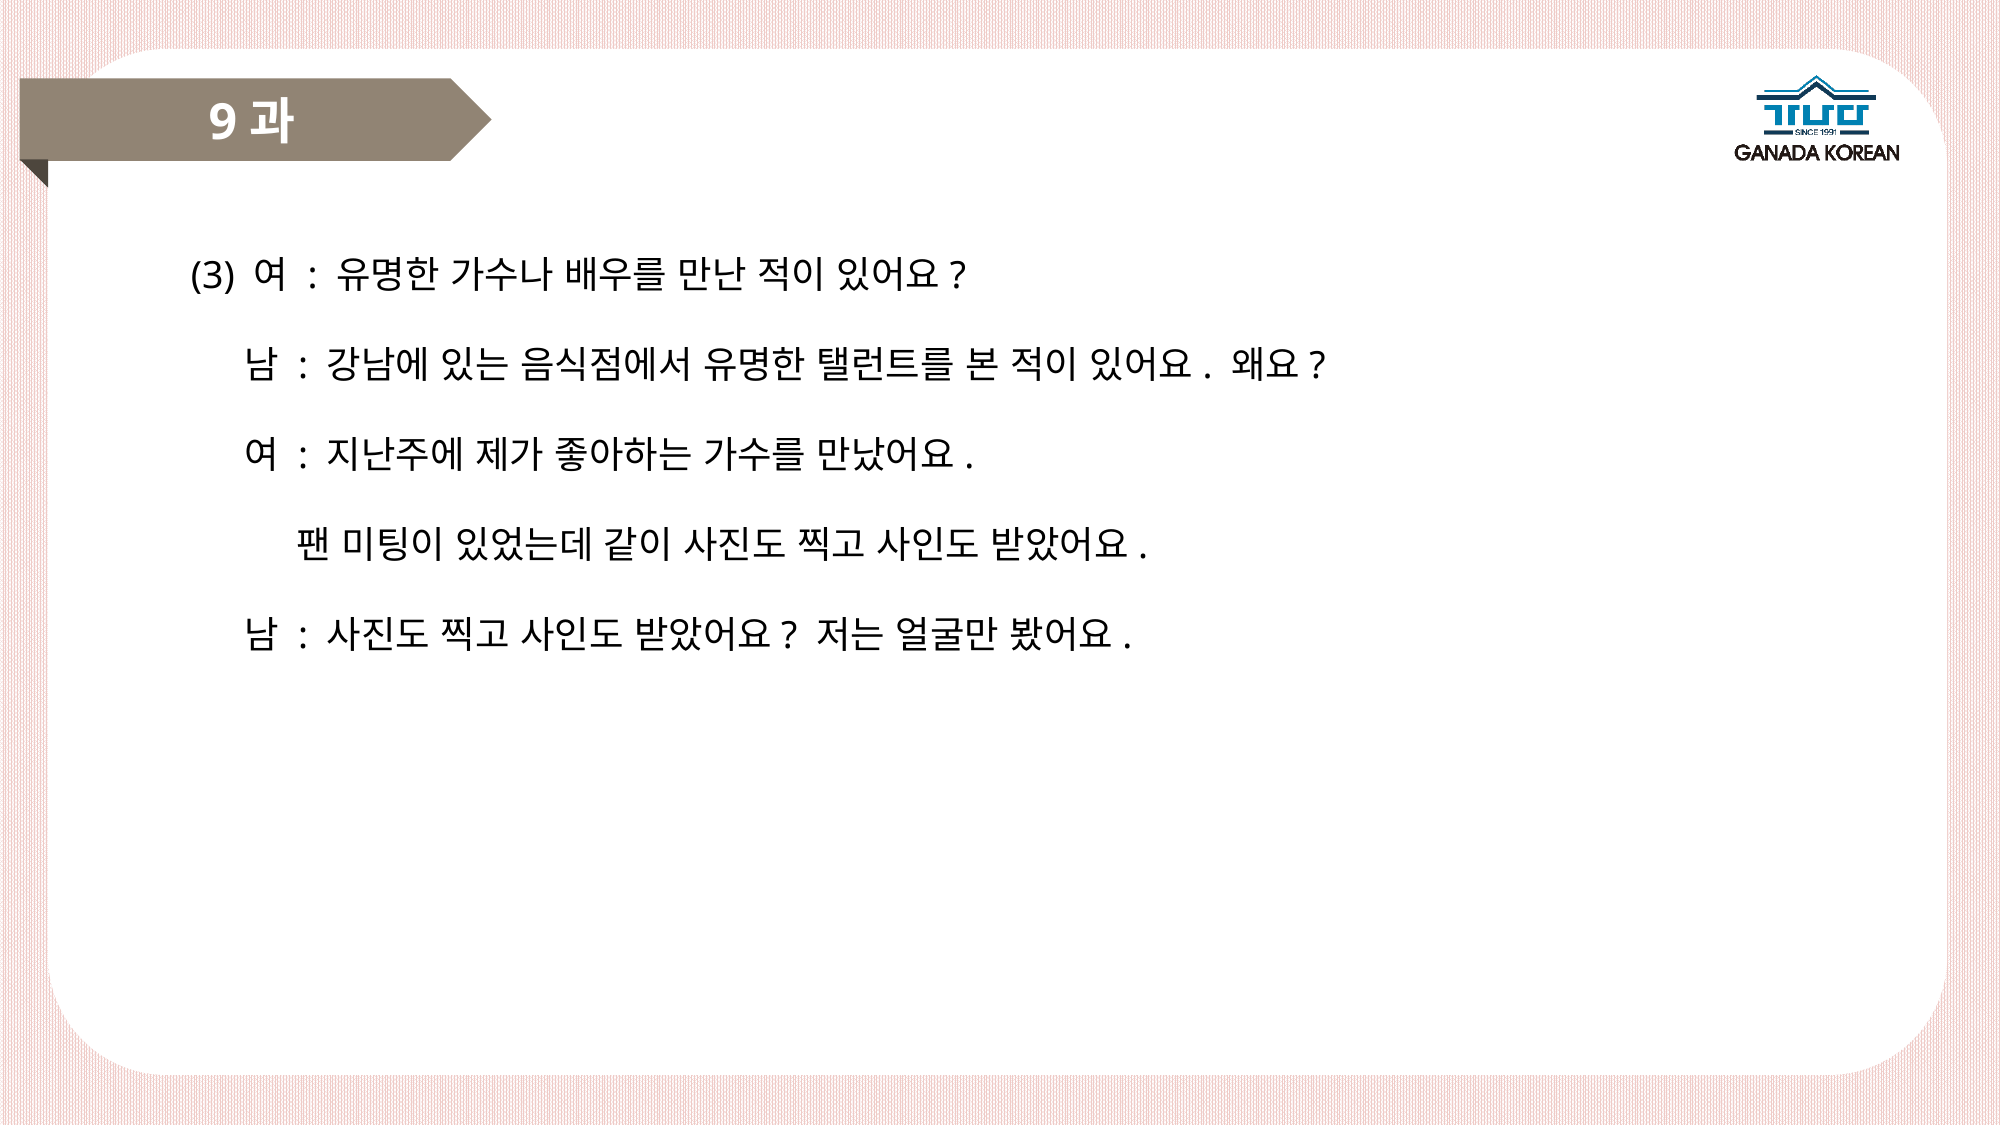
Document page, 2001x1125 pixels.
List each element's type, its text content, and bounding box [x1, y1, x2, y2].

text_box 9과 [18, 77, 494, 162]
picture [1726, 72, 1905, 167]
text_box (3) 여 : 유명한 가수나 배우를 만난 적이 있어요? 남 : 강남에 있는 음식점에서 유명한 탤런트를 본 적이 있어요. 왜요? 여 : 지난주에 제가 좋아하는 가수를 만났어요. 팬 미팅이 있었는데 같이 사진도 찍고 사인도 받았어요. 남 : 사진도 찍고 사인도 받았어요? 저는 얼굴만 봤어요. [146, 198, 1759, 764]
text_box [46, 47, 1949, 1077]
text_box [17, 158, 50, 191]
